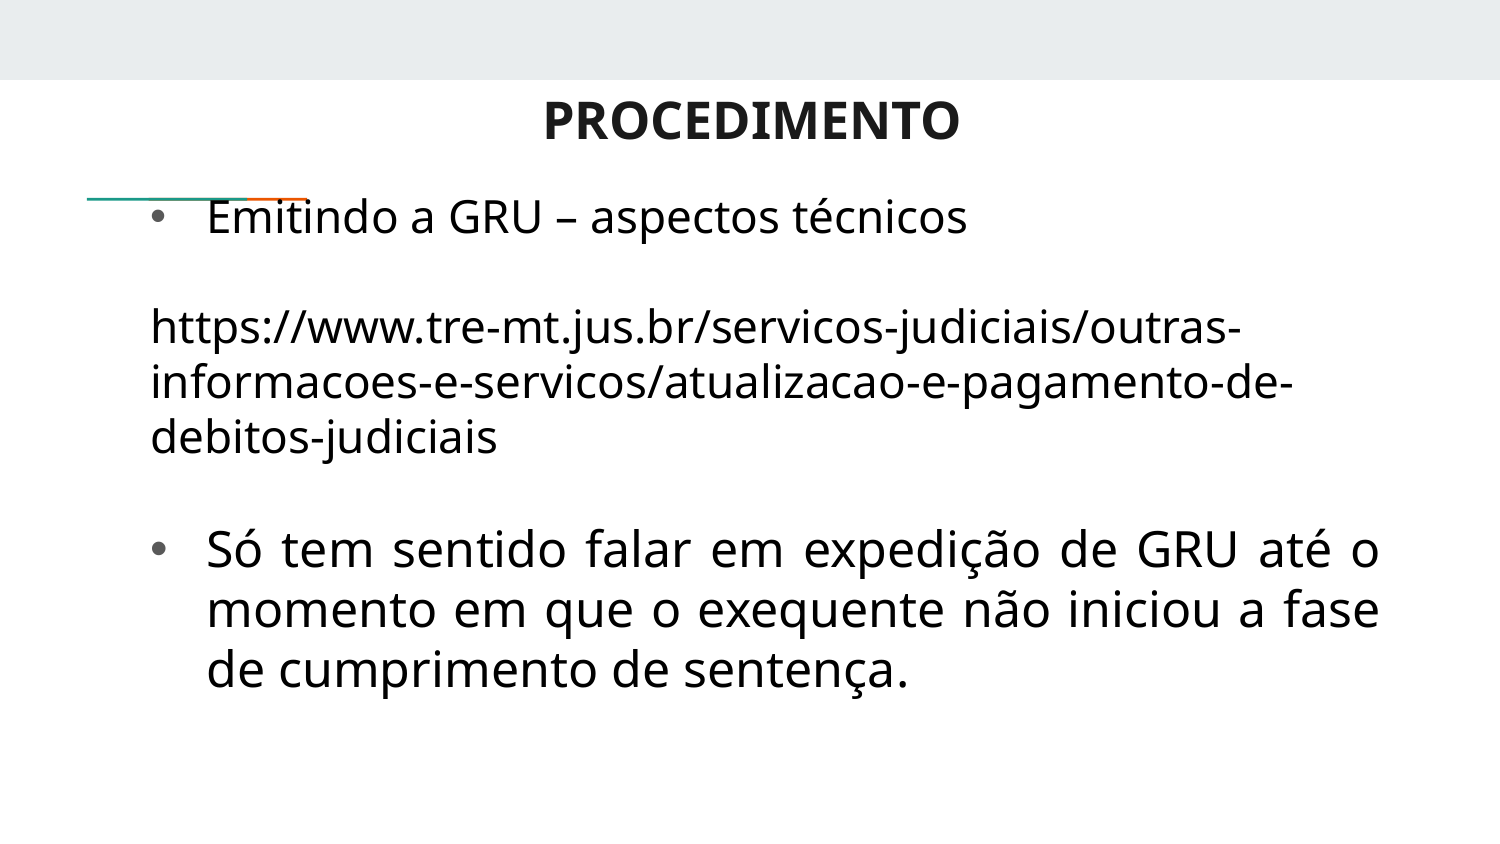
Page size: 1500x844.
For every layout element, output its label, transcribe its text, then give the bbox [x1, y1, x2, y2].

title PROCEDIMENTO [121, 72, 1383, 161]
list Emitindo a GRU – aspectos técnicos https://www.tre-mt.jus.br/servicos-judiciais/outras-informacoes-e-servicos/atualizacao-e-pagamento-de-debitos-judiciais Só tem sentido falar em expedição de GRU até o momento em que o exequente não iniciou a fase de cumprimento de sentença. [135, 173, 1397, 733]
